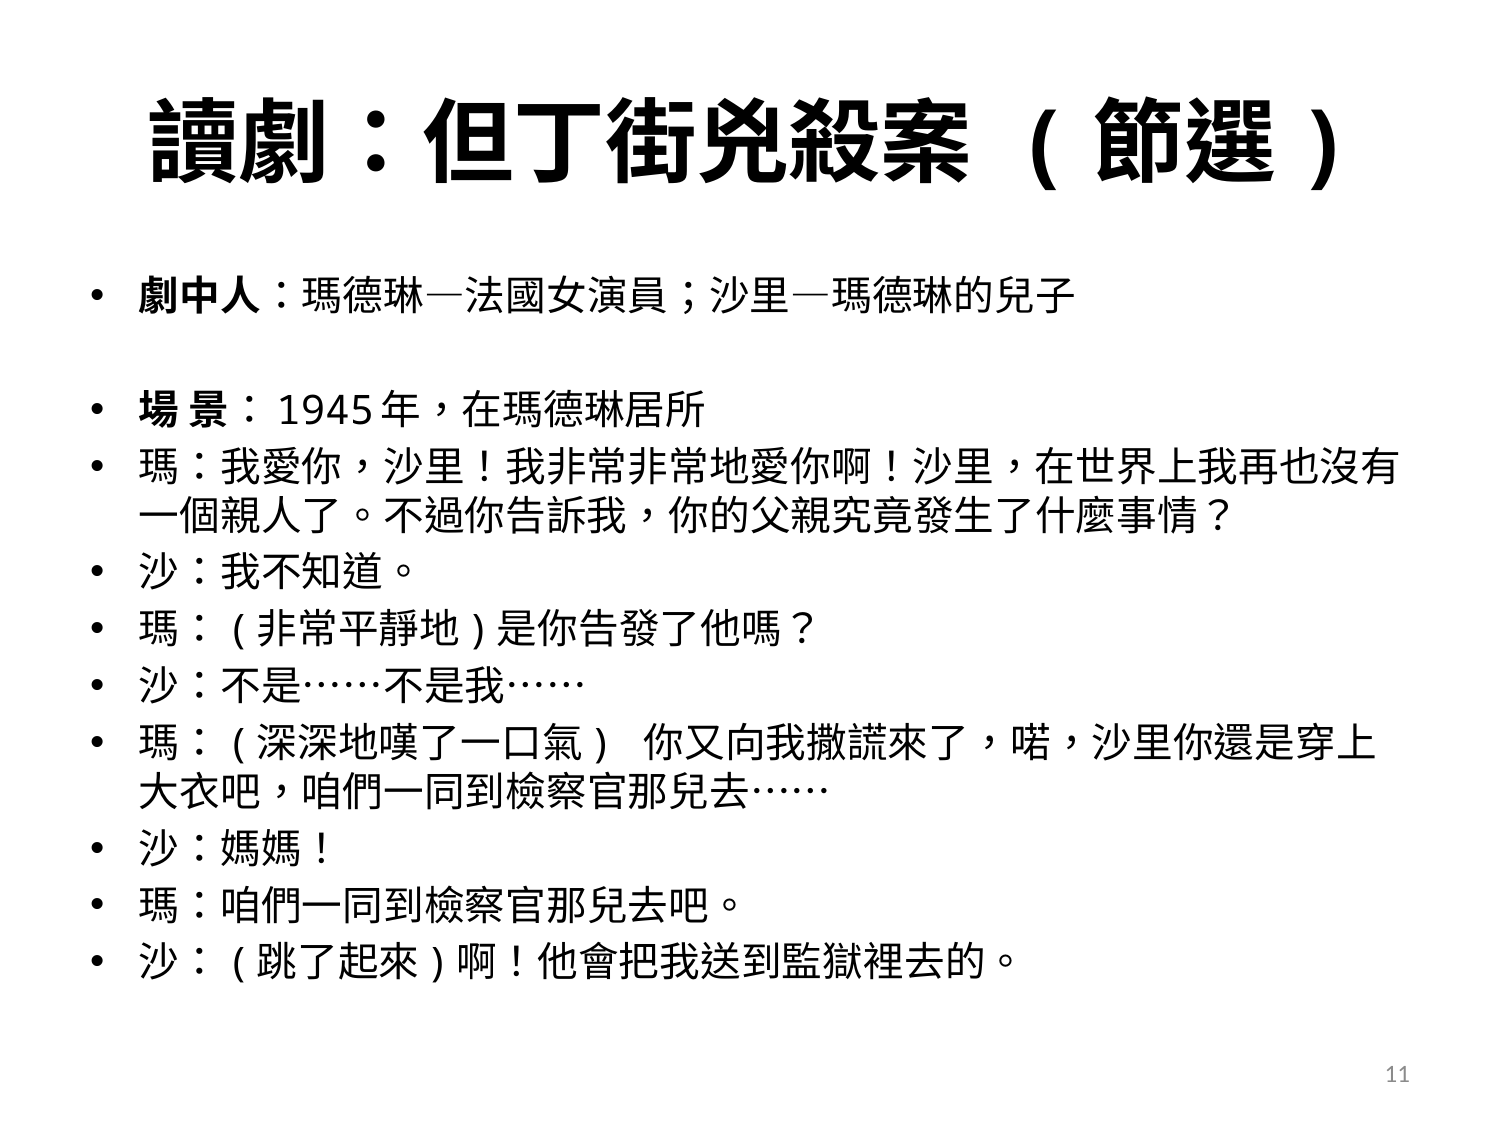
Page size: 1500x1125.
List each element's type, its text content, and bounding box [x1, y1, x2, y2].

slide_number 11 [1074, 1042, 1425, 1103]
list 劇中人：瑪德琳—法國女演員；沙里—瑪德琳的兒子 場 景：1945年，在瑪德琳居所 瑪：我愛你，沙里！我非常非常地愛你啊！沙里，在世界上我再也沒有一個親人了。不過你告訴我，你的父親究竟發生了什麼事情？ 沙：我不知道。 瑪：(非常平靜地)是你告發了他嗎？ 沙：不是……不是我…… 瑪：(深深地嘆了一口氣) 你又向我撒謊來了，喏，沙里你還是穿上大衣吧，咱們一同到檢察官那兒去…… 沙：媽媽！ 瑪：咱們一同到檢察官那兒去吧。 沙：(跳了起來)啊！他會把我送到監獄裡去的。 [75, 262, 1425, 1005]
title 讀劇：但丁街兇殺案 (節選) [75, 45, 1425, 233]
